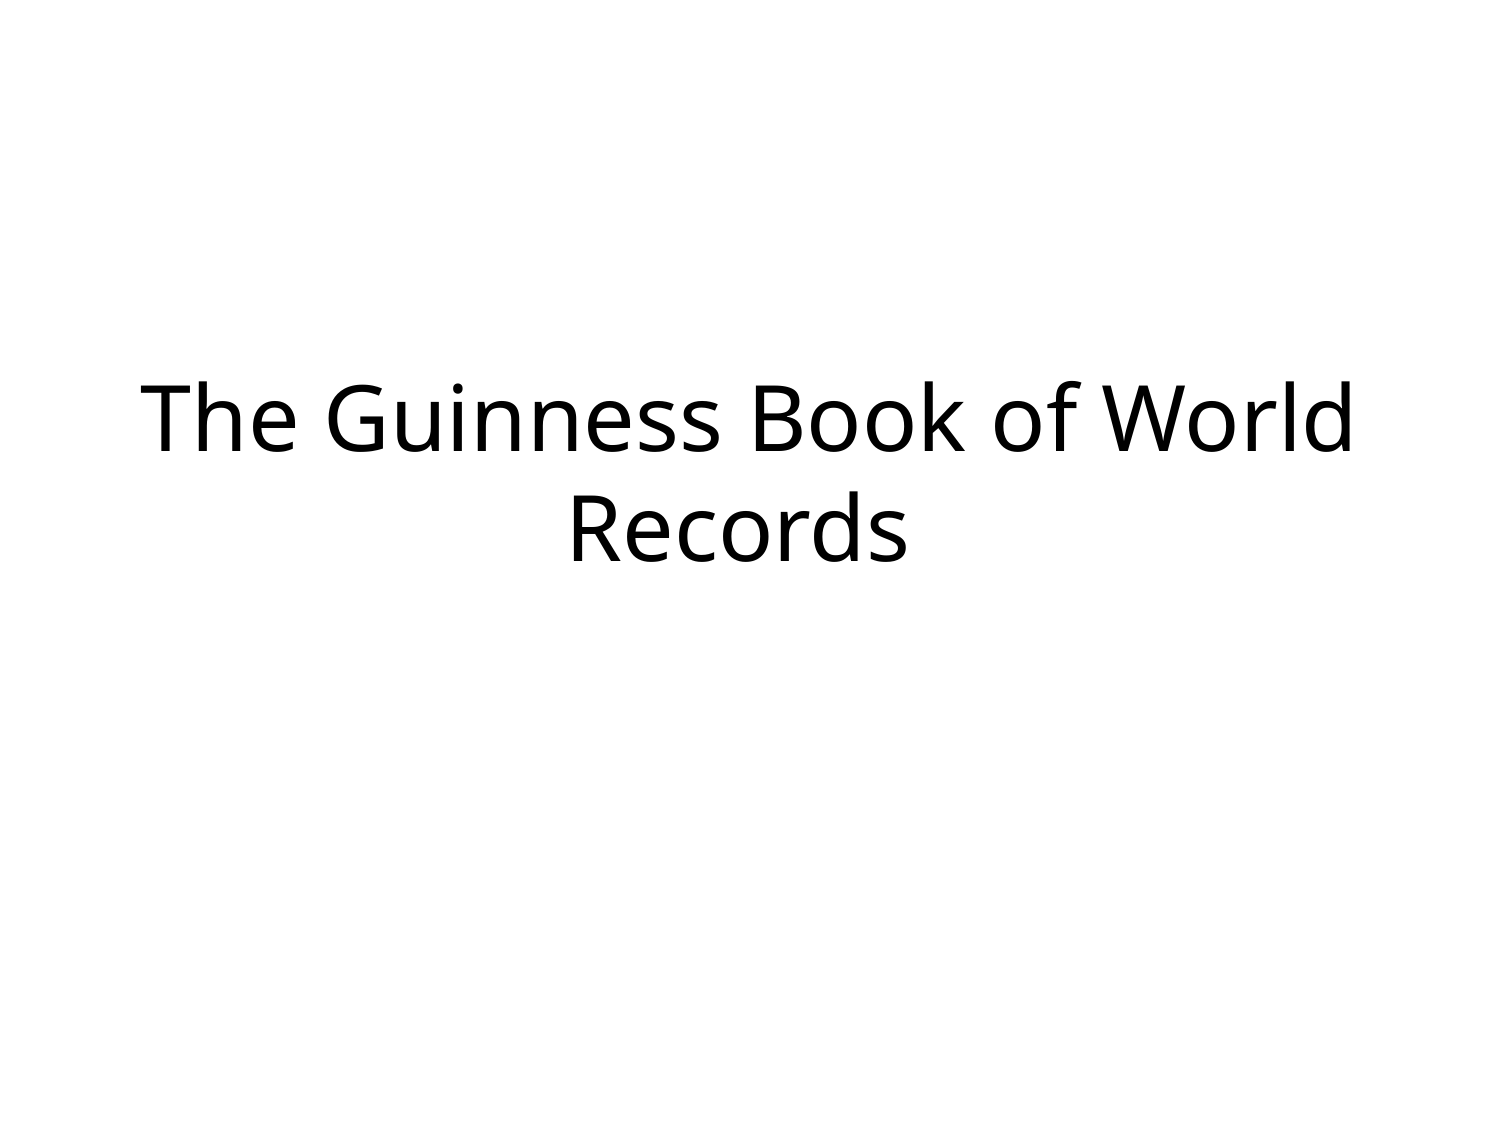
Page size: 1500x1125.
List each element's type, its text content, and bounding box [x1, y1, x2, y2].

title The Guinness Book of World Records [112, 349, 1388, 591]
